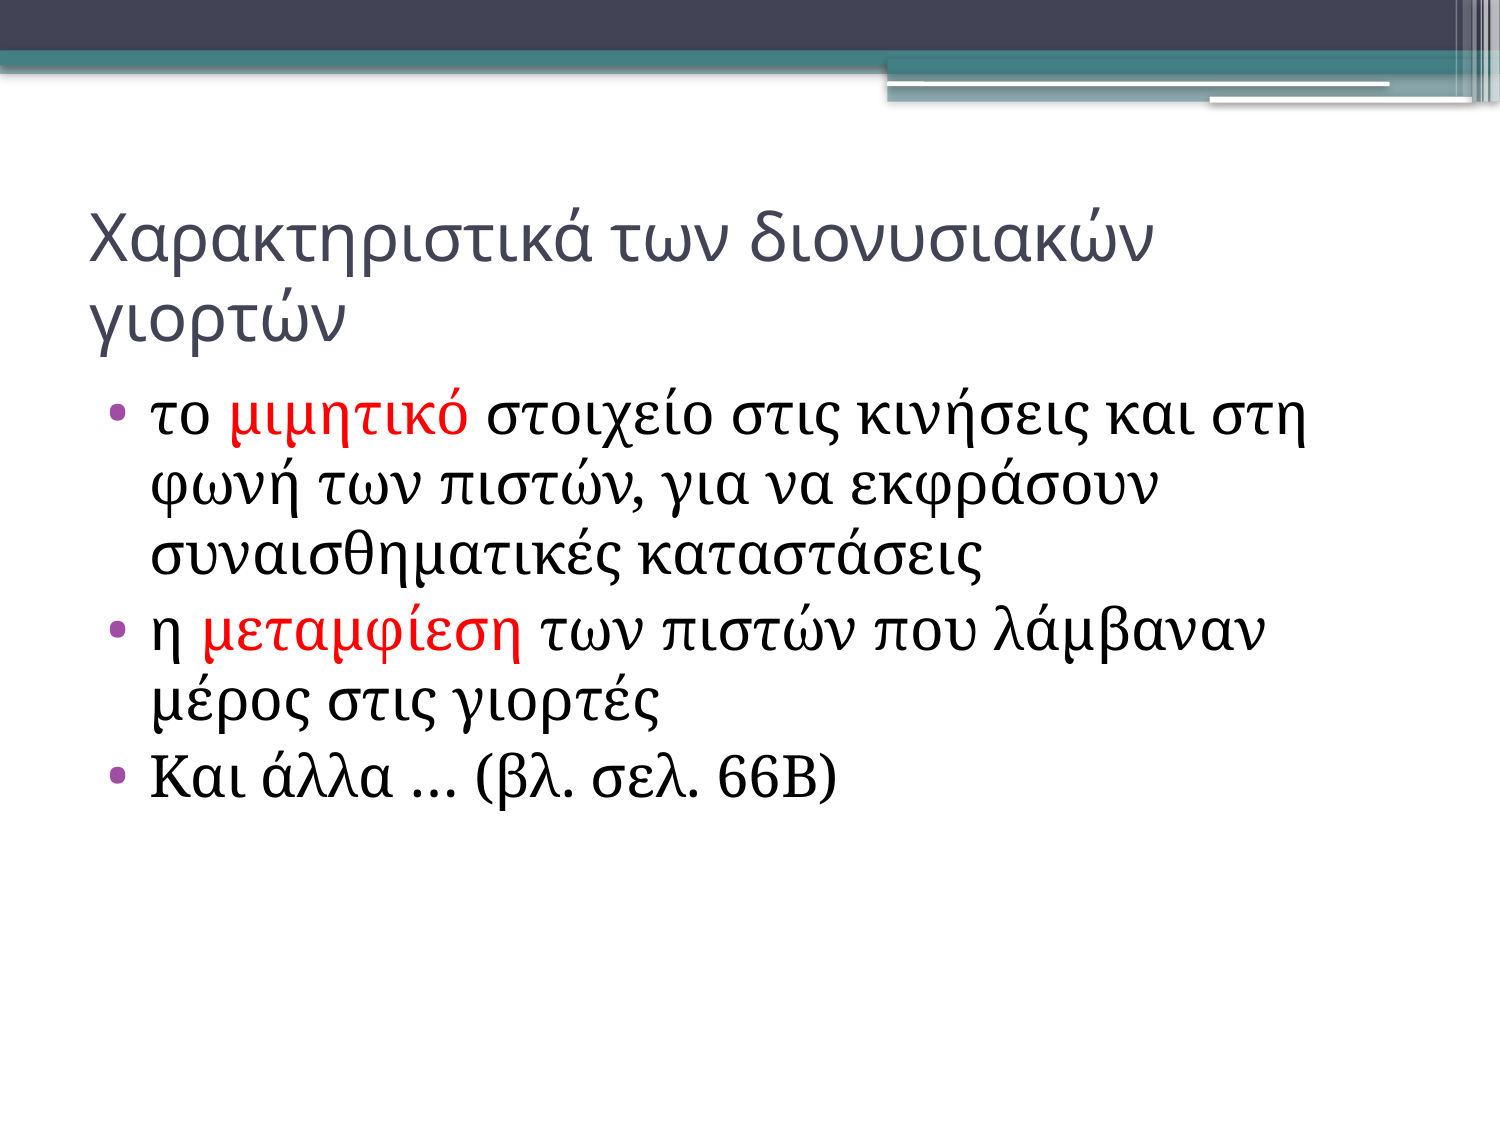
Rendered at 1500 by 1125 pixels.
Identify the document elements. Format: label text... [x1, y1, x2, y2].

list το μιμητικό στοιχείο στις κινήσεις και στη φωνή των πιστών, για να εκφράσουν συναισθηματικές καταστάσεις η μεταμφίεση των πιστών που λάμβαναν μέρος στις γιορτές Και άλλα … (βλ. σελ. 66Β) [75, 368, 1425, 1079]
title Χαρακτηριστικά των διονυσιακών γιορτών [75, 187, 1425, 363]
